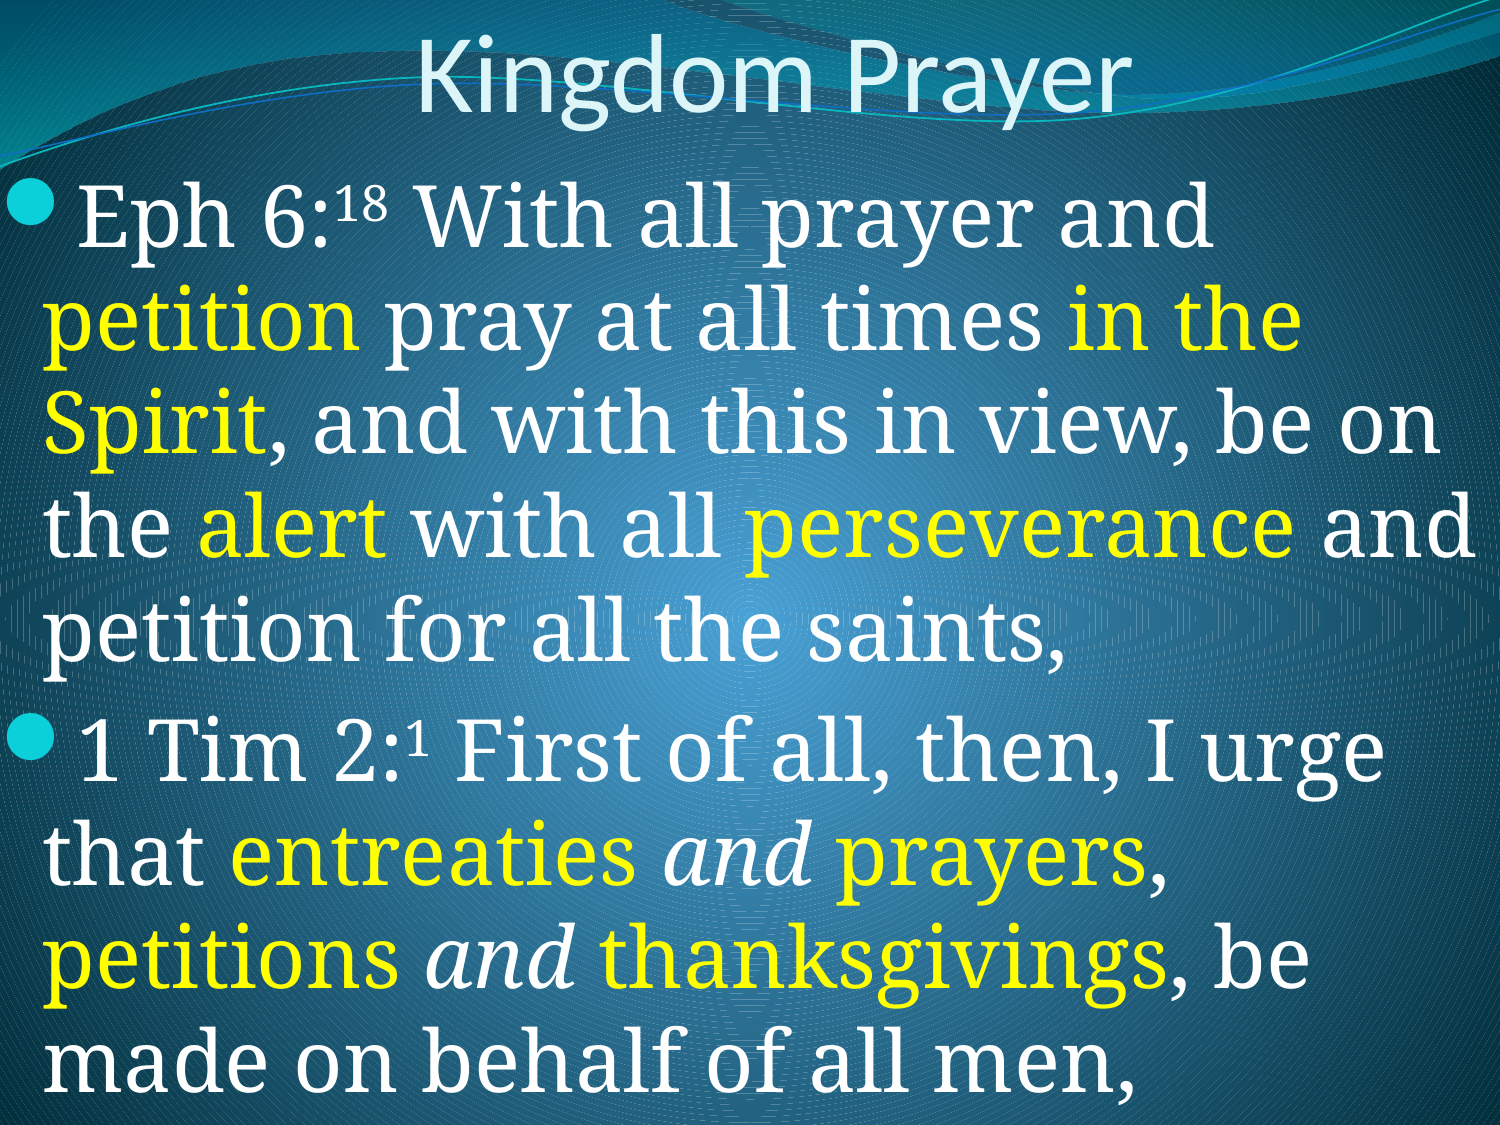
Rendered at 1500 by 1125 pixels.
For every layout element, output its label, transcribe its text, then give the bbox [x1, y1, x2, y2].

title Kingdom Prayer [100, 0, 1451, 117]
list Eph 6:18 With all prayer and petition pray at all times in the Spirit, and with this in view, be on the alert with all perseverance and petition for all the saints, 1 Tim 2:1 First of all, then, I urge that entreaties and prayers, petitions and thanksgivings, be made on behalf of all men, [0, 160, 1500, 1125]
